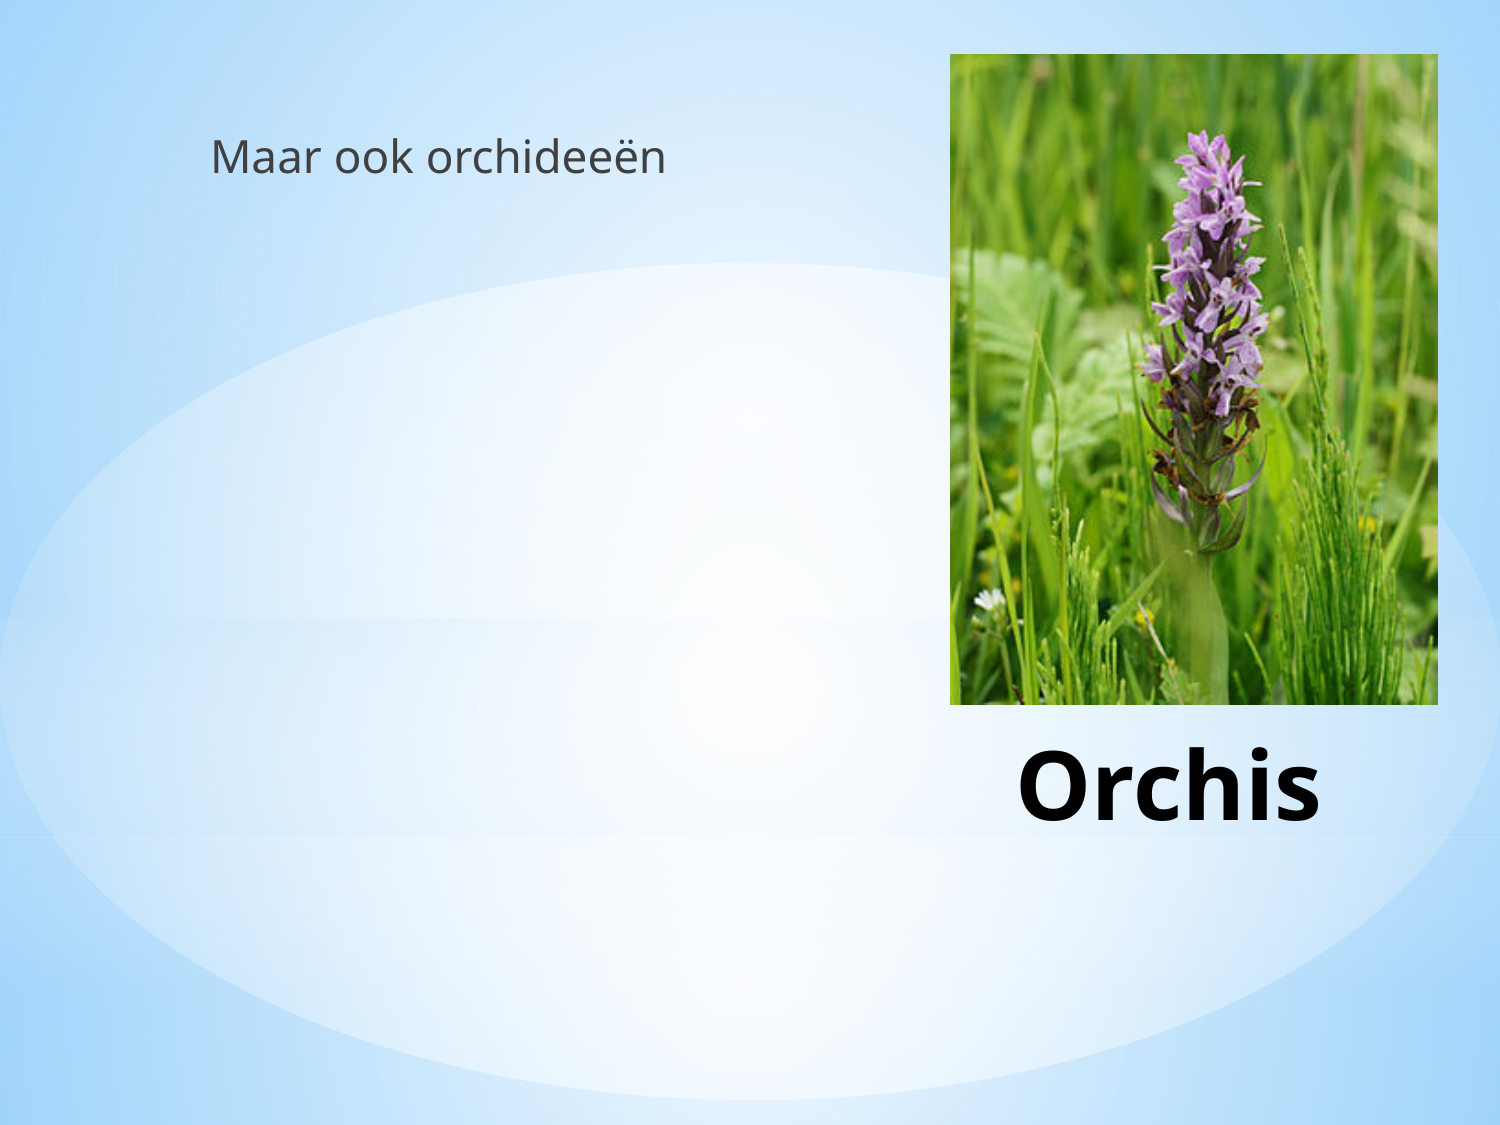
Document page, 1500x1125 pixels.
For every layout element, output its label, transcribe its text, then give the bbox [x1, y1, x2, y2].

title Orchis [294, 717, 1363, 905]
list Maar ook orchideeën [187, 120, 944, 690]
picture [950, 54, 1438, 705]
